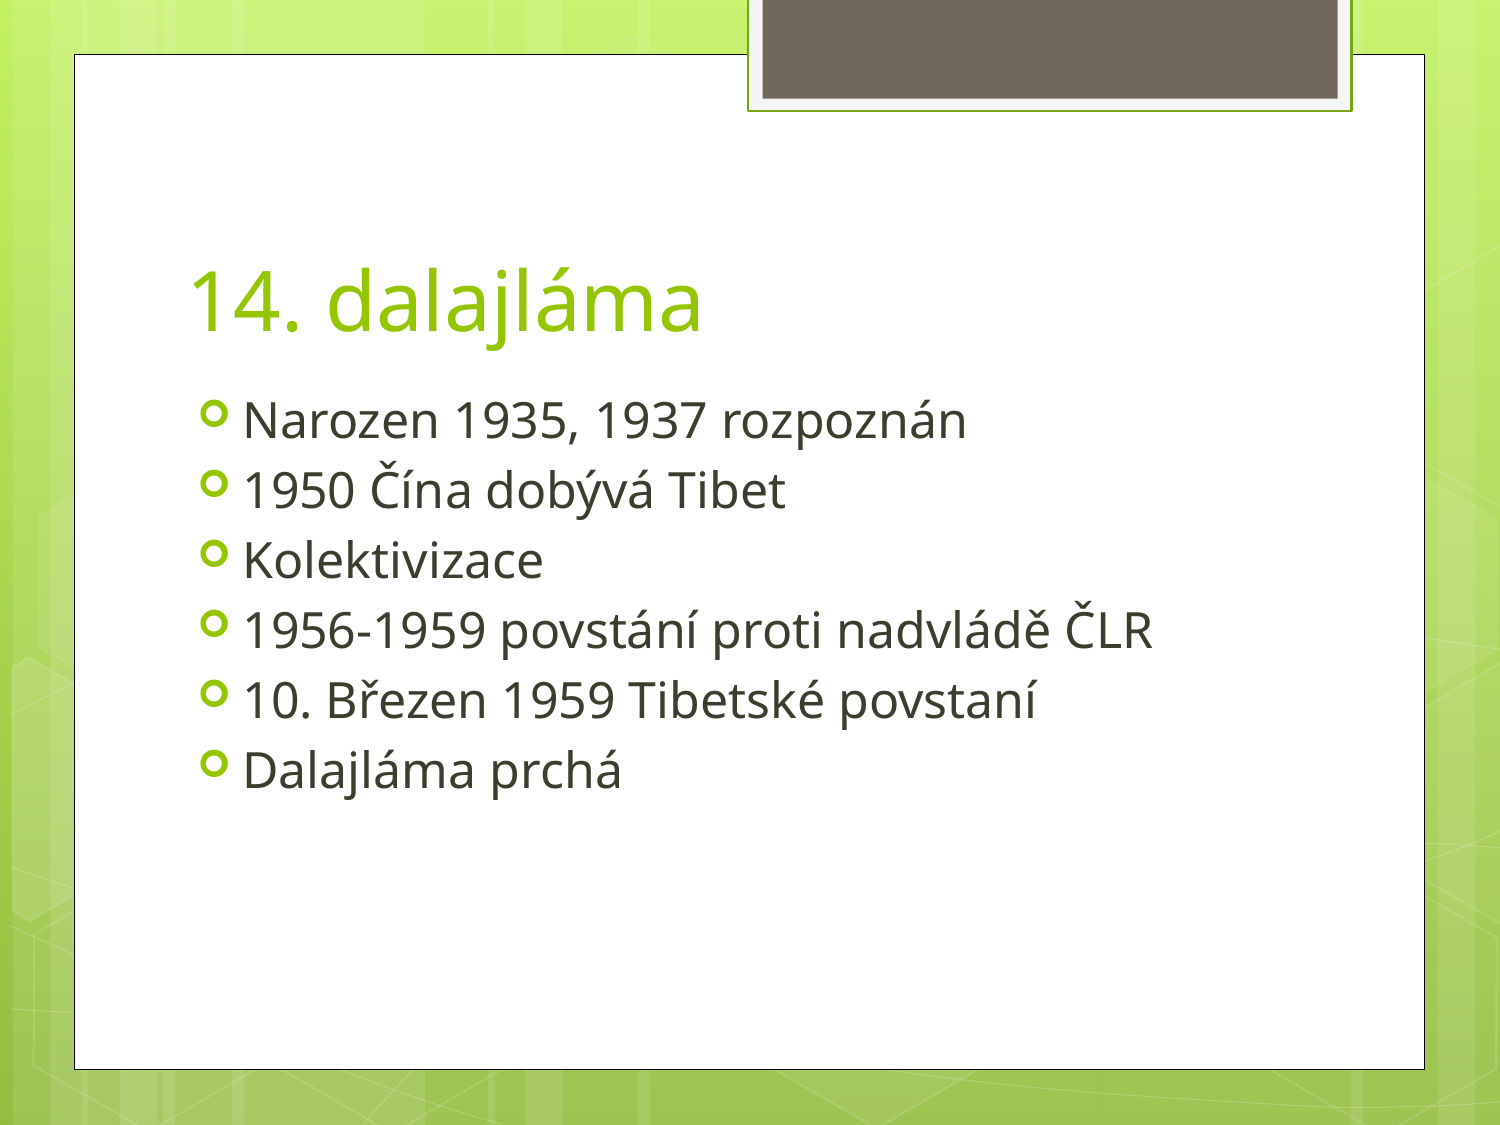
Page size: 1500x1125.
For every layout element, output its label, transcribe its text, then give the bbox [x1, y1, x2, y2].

list Narozen 1935, 1937 rozpoznán 1950 Čína dobývá Tibet Kolektivizace 1956-1959 povstání proti nadvládě ČLR 10. Březen 1959 Tibetské povstaní Dalajláma prchá [171, 381, 1283, 957]
title 14. dalajláma [171, 168, 1324, 357]
